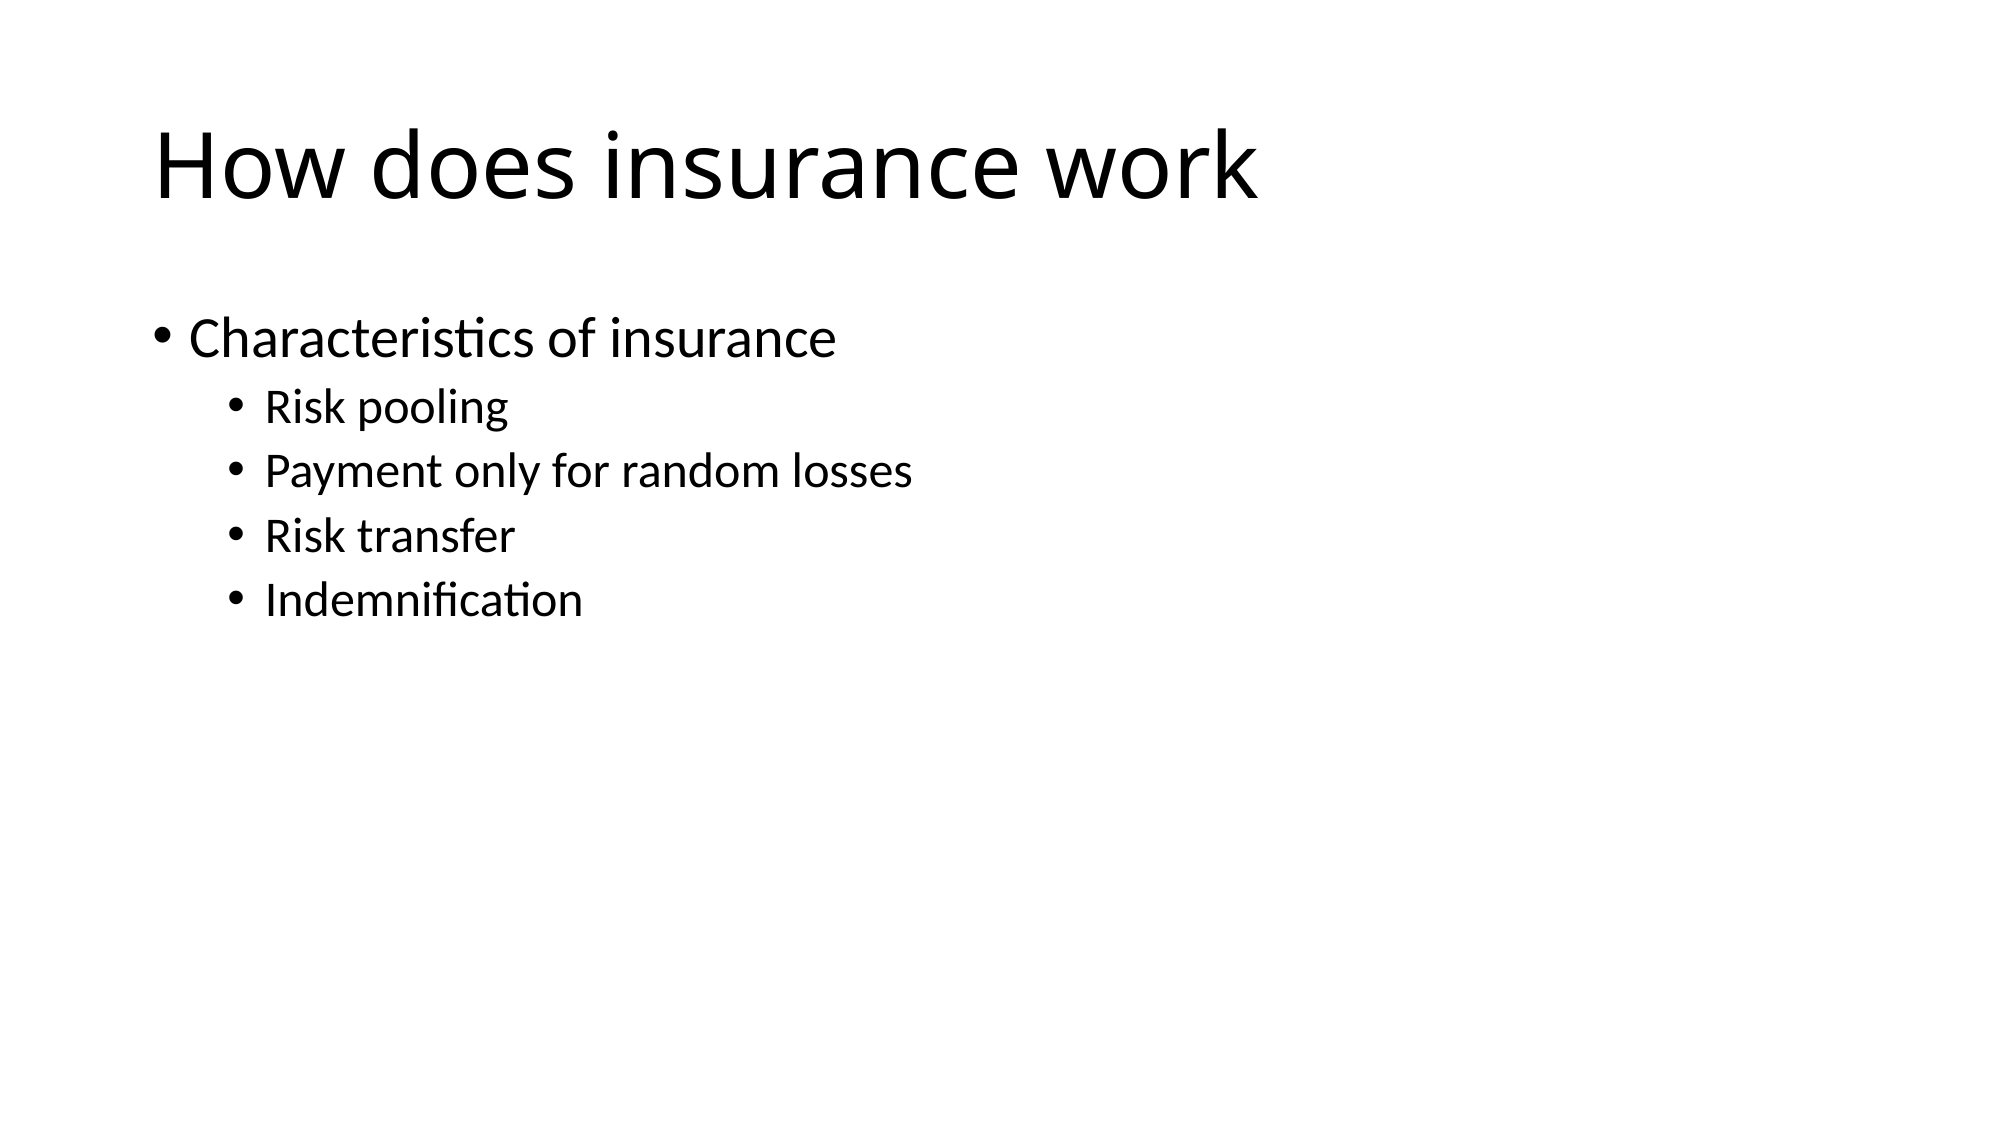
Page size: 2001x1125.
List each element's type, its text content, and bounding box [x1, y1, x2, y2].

title How does insurance work [137, 59, 1863, 278]
list Characteristics of insurance Risk pooling Payment only for random losses Risk transfer Indemnification [137, 299, 1863, 1014]
